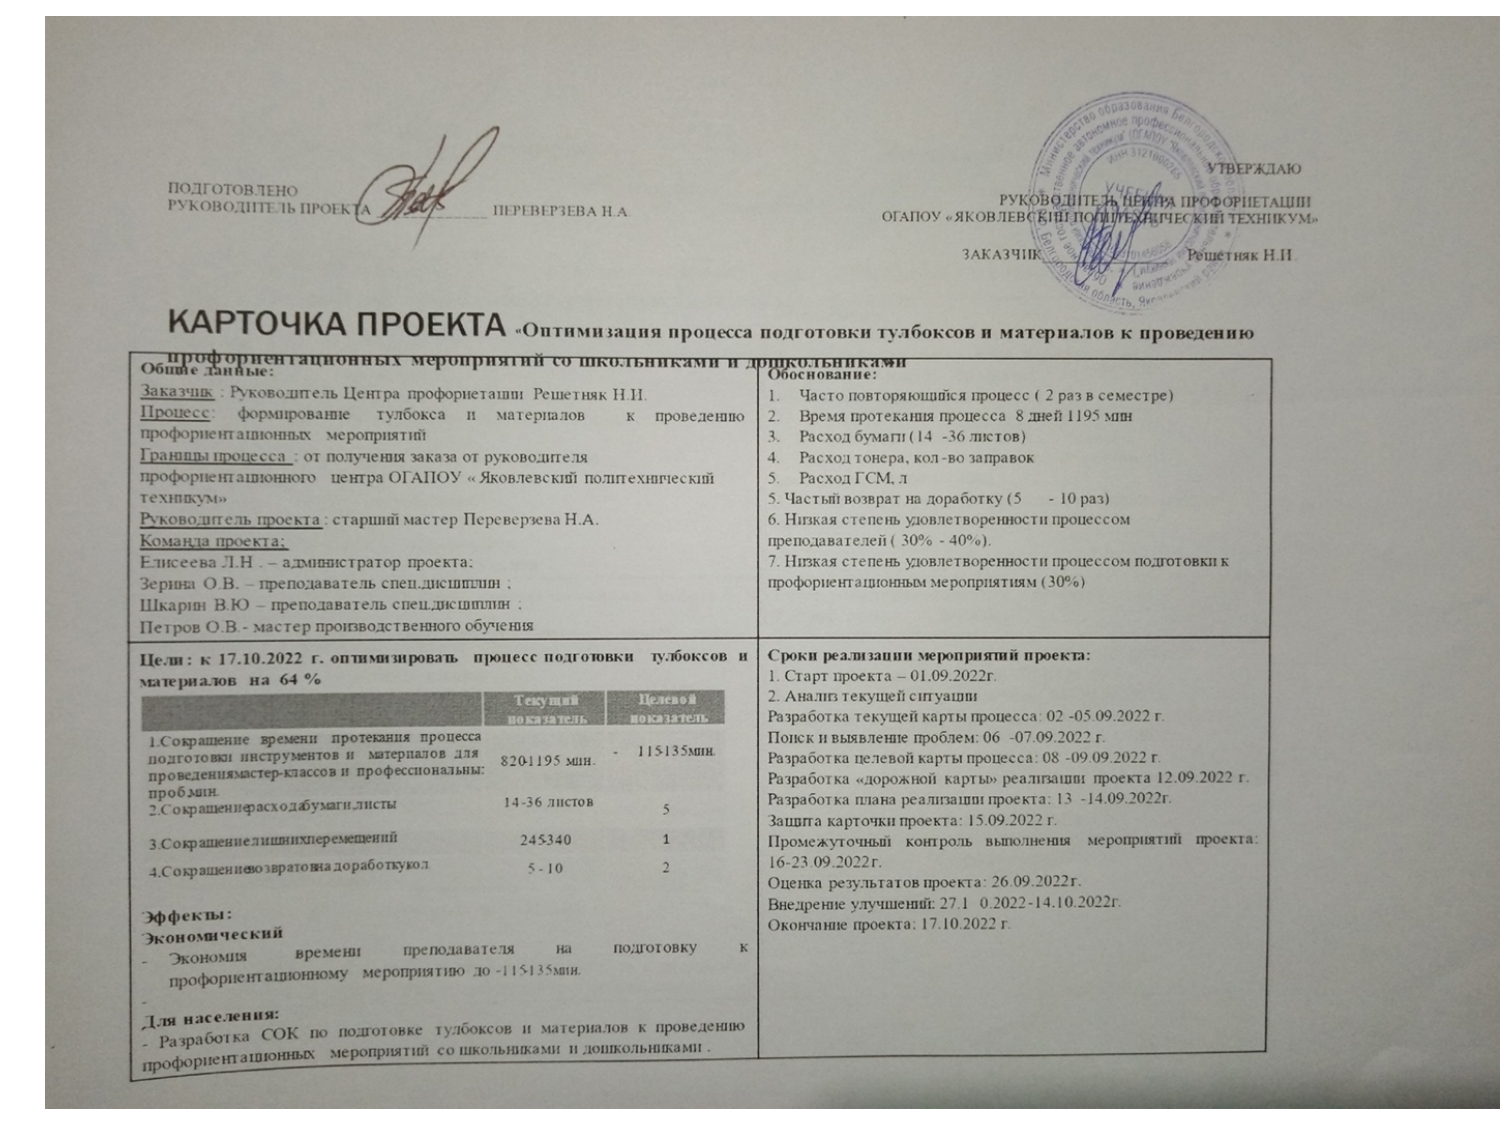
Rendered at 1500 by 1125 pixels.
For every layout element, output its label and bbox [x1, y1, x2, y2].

list [45, 16, 1500, 1109]
